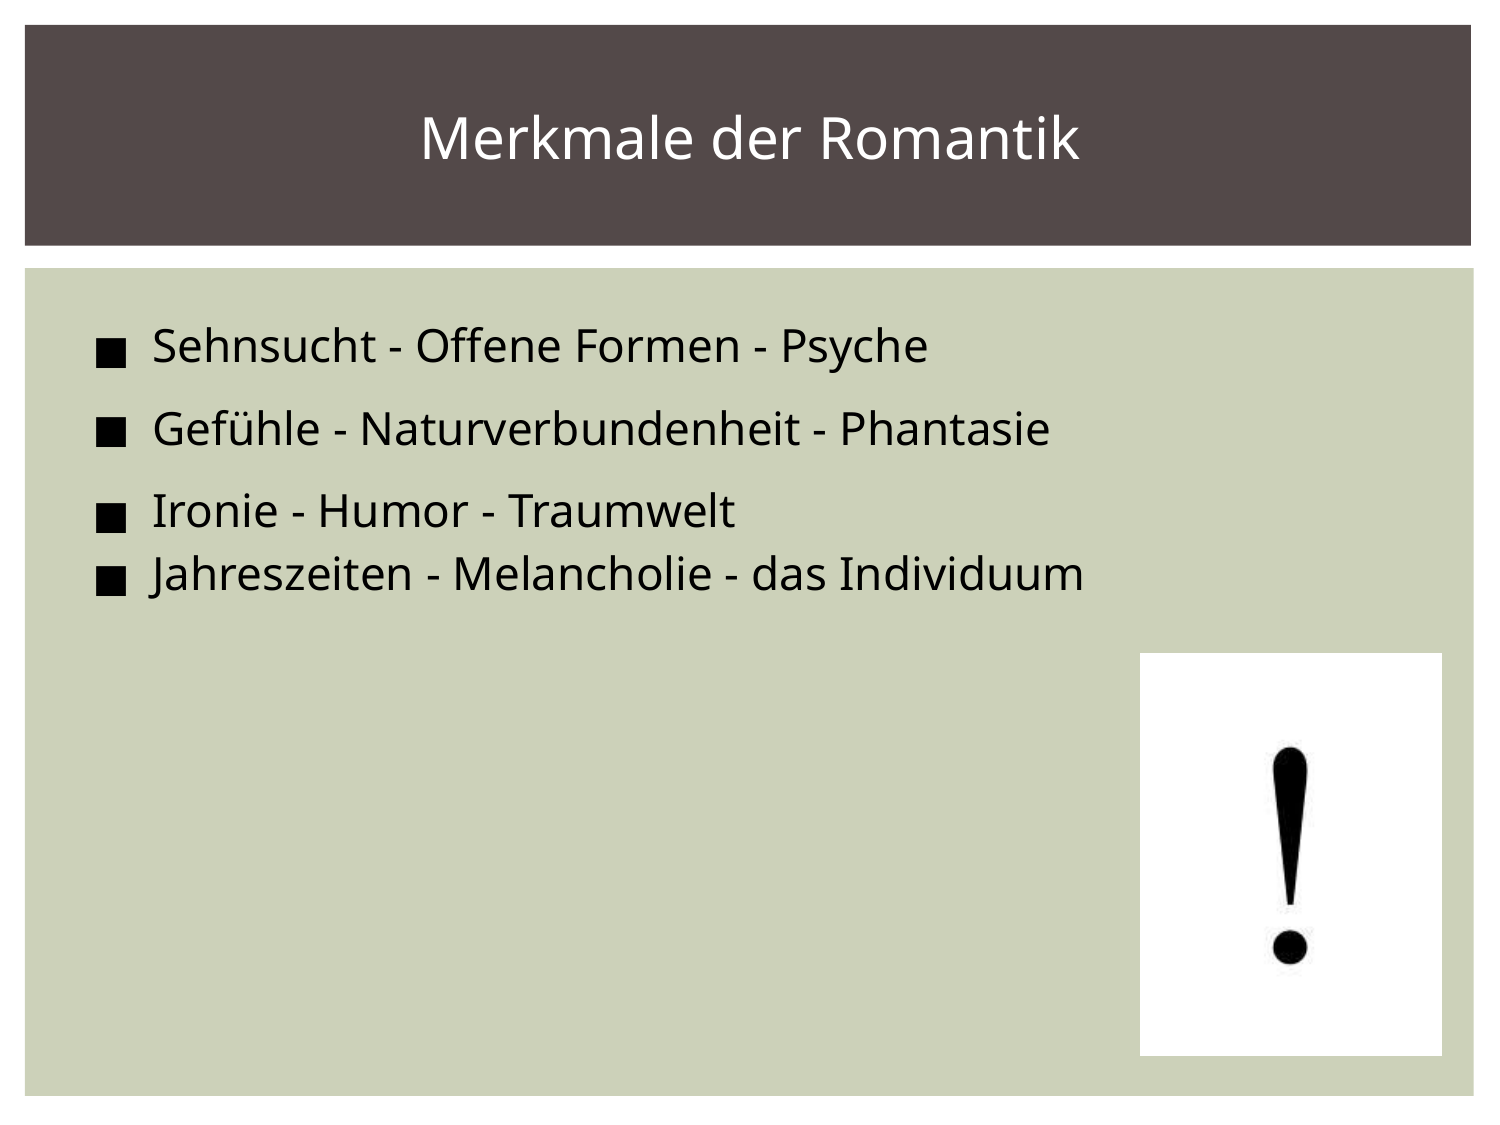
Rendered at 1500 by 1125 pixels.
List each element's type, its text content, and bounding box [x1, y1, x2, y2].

title Merkmale der Romantik [62, 50, 1438, 224]
list Sehnsucht - Offene Formen - Psyche Gefühle - Naturverbundenheit - Phantasie Ironie - Humor - Traumwelt Jahreszeiten - Melancholie - das Individuum [62, 281, 1442, 1005]
picture [1140, 653, 1442, 1056]
